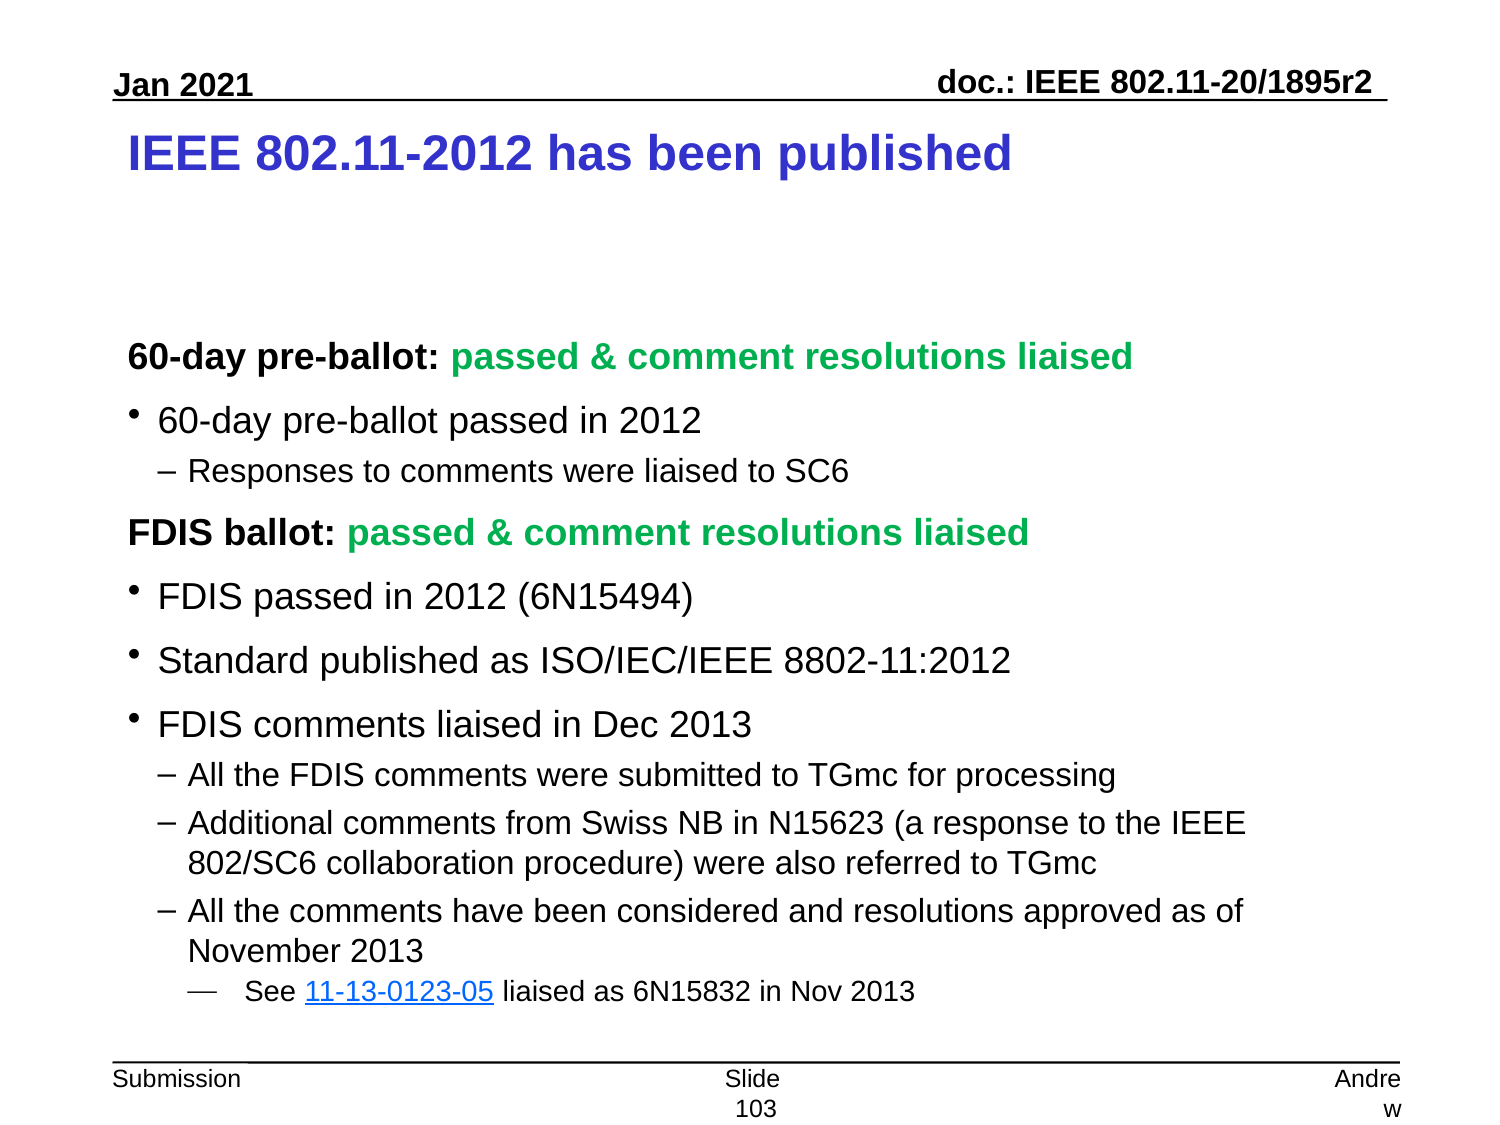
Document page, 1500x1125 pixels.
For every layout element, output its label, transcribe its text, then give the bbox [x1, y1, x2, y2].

footer Andrew Myles, Cisco [1320, 1061, 1402, 1093]
list 60-day pre-ballot: passed & comment resolutions liaised 60-day pre-ballot passed in 2012 Responses to comments were liaised to SC6 FDIS ballot: passed & comment resolutions liaised FDIS passed in 2012 (6N15494) Standard published as ISO/IEC/IEEE 8802-11:2012 FDIS comments liaised in Dec 2013 All the FDIS comments were submitted to TGmc for processing Additional comments from Swiss NB in N15623 (a response to the IEEE 802/SC6 collaboration procedure) were also referred to TGmc All the comments have been considered and resolutions approved as of November 2013 See 11-13-0123-05 liaised as 6N15832 in Nov 2013 [112, 324, 1388, 1000]
title IEEE 802.11-2012 has been published [112, 112, 1388, 288]
slide_number Slide 103 [709, 1061, 803, 1093]
